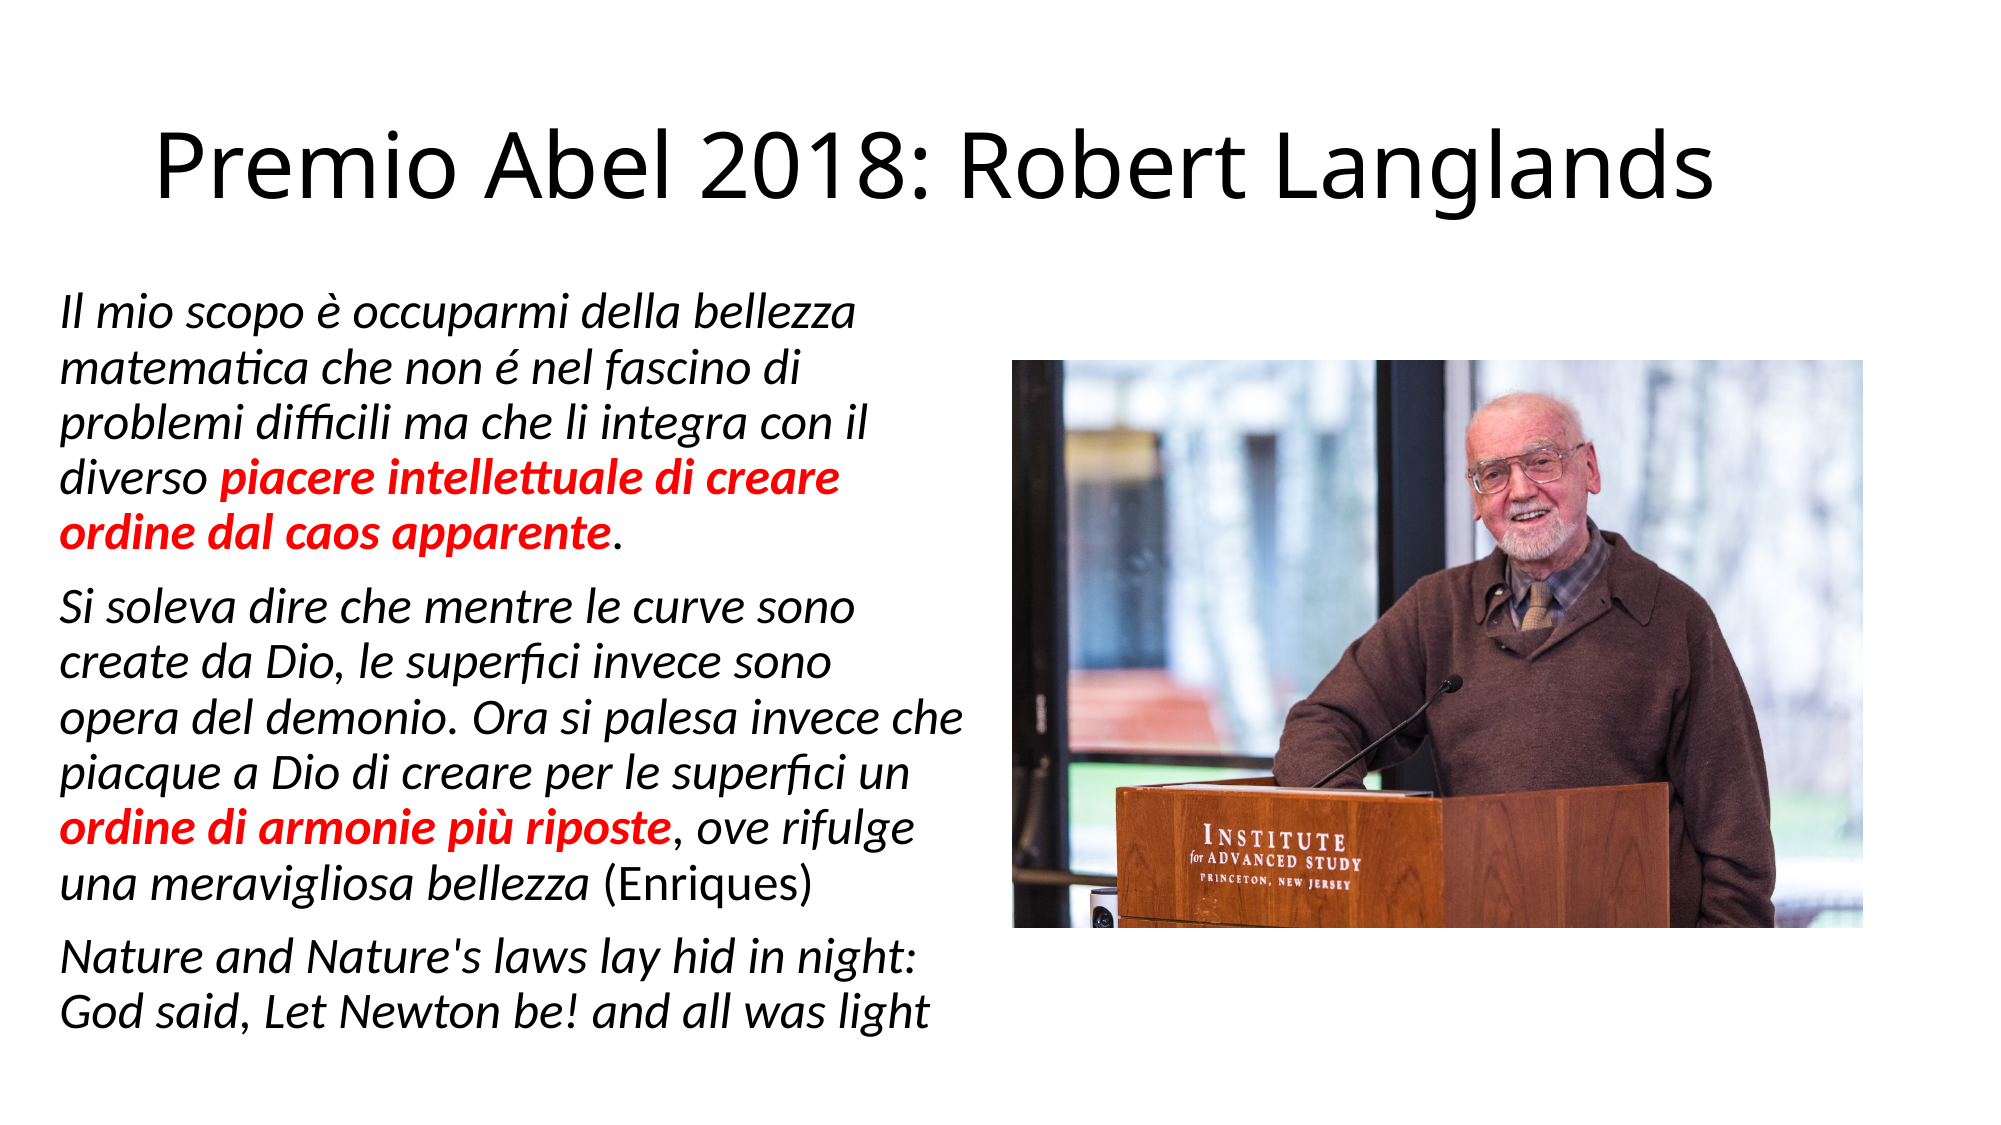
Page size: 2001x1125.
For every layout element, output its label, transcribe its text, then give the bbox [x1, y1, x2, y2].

list Il mio scopo è occuparmi della bellezza matematica che non é nel fascino di problemi difficili ma che li integra con il diverso piacere intellettuale di creare ordine dal caos apparente. Si soleva dire che mentre le curve sono create da Dio, le superfici invece sono opera del demonio. Ora si palesa invece che piacque a Dio di creare per le superfici un ordine di armonie più riposte, ove rifulge una meravigliosa bellezza (Enriques) Nature and Nature's laws lay hid in night: God said, Let Newton be! and all was light [44, 277, 979, 1078]
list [1012, 360, 1863, 928]
title Premio Abel 2018: Robert Langlands [137, 59, 1863, 278]
